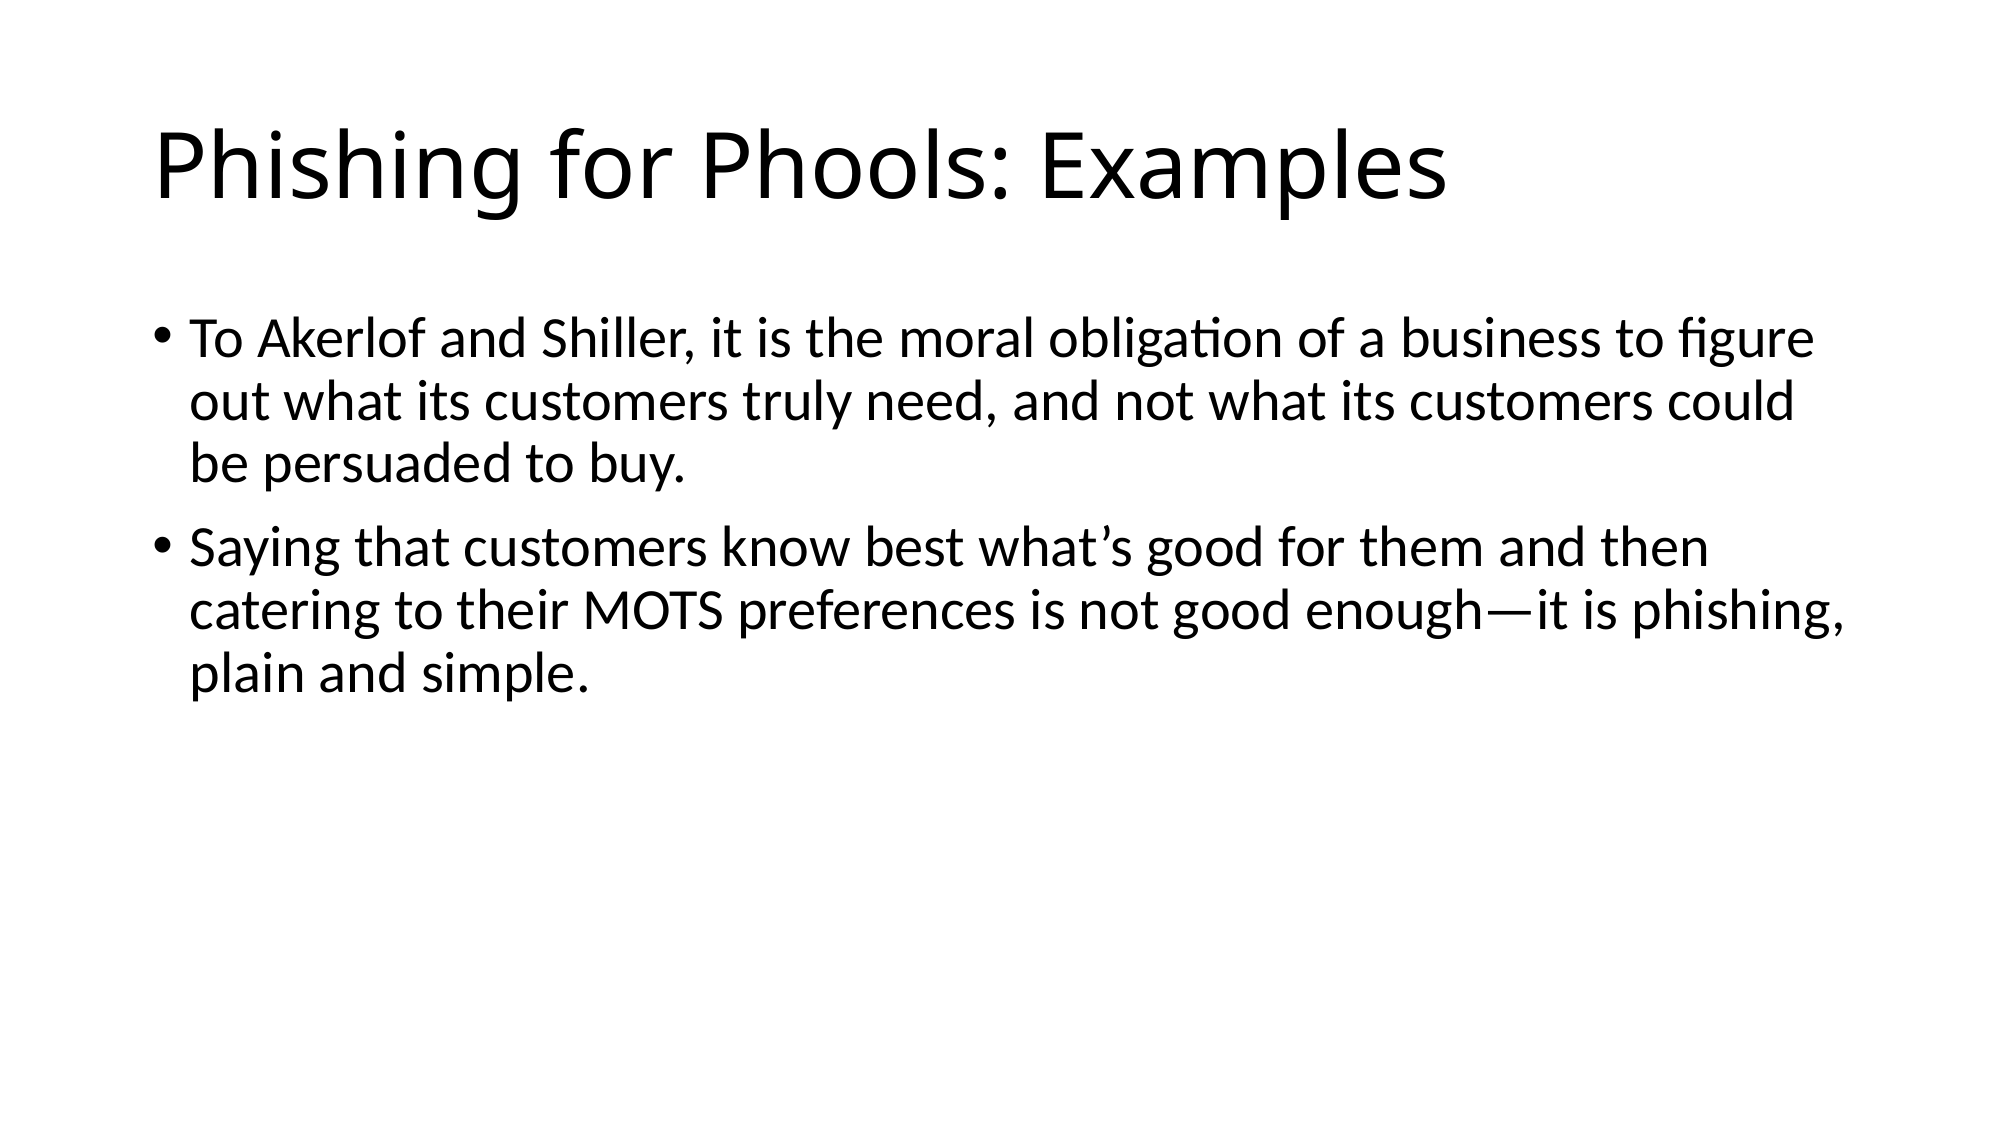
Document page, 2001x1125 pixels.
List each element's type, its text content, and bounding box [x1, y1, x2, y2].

title Phishing for Phools: Examples [137, 59, 1863, 278]
list To Akerlof and Shiller, it is the moral obligation of a business to figure out what its customers truly need, and not what its customers could be persuaded to buy. Saying that customers know best what’s good for them and then catering to their MOTS preferences is not good enough—it is phishing, plain and simple. [137, 299, 1863, 1014]
